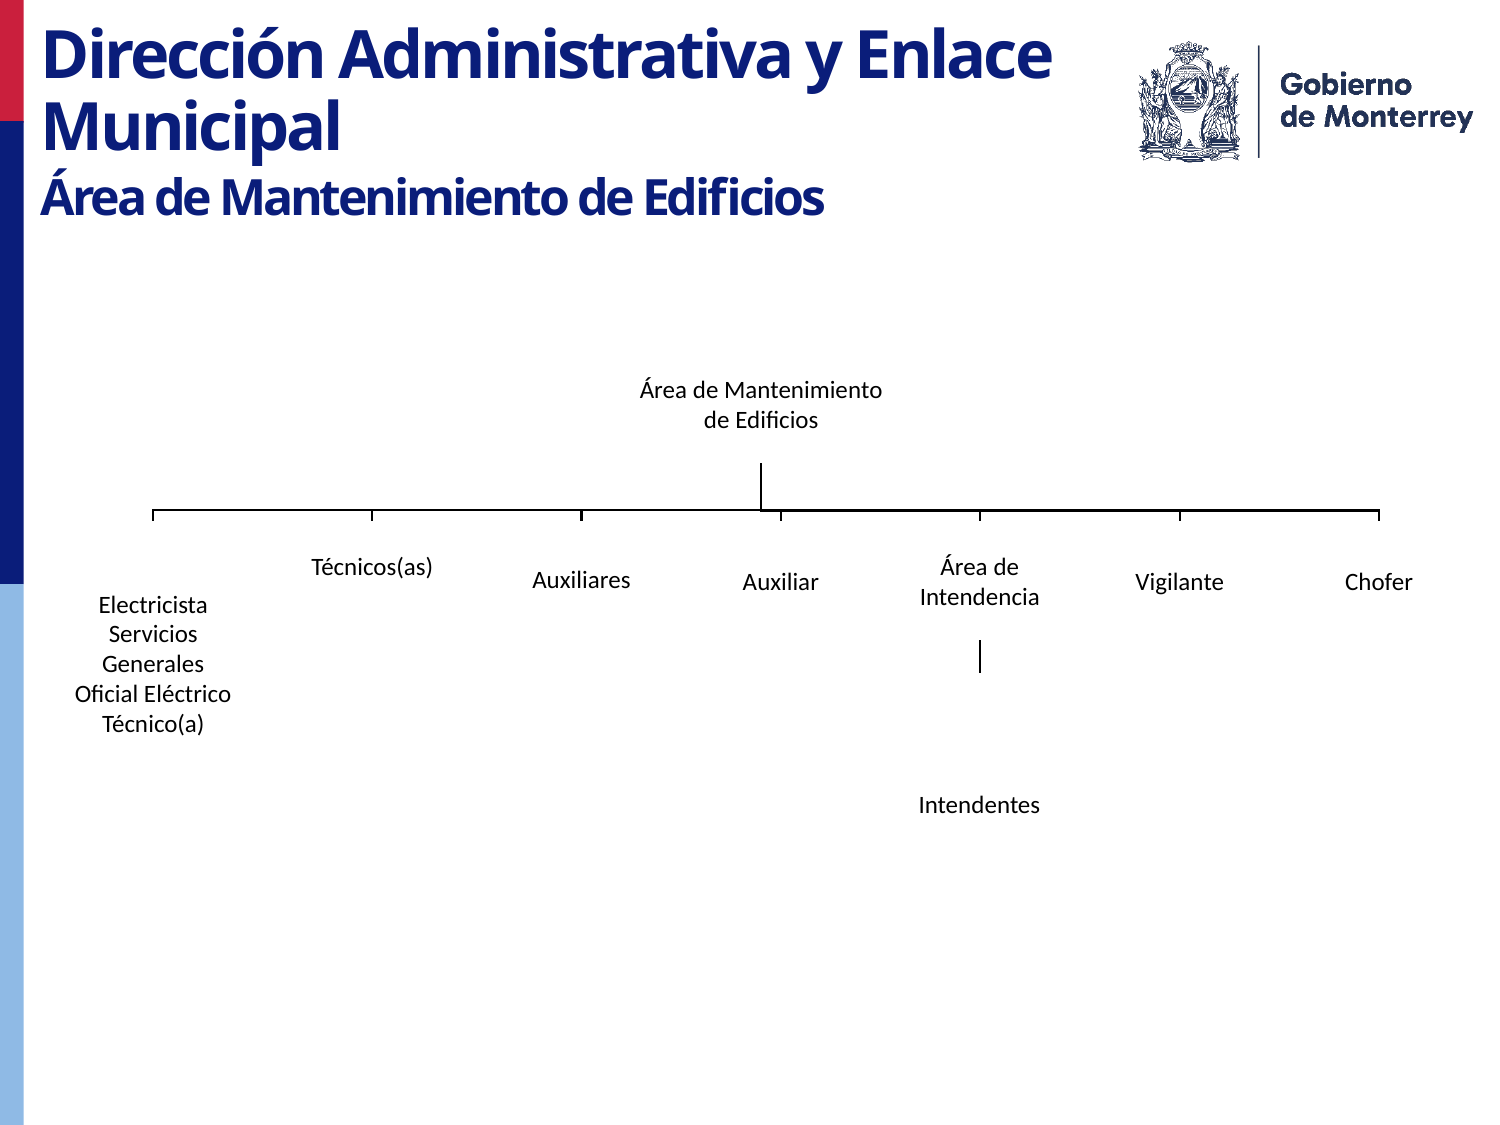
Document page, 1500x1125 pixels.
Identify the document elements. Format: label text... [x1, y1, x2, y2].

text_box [54, 264, 1469, 1062]
picture [1146, 30, 1483, 173]
text_box Dirección Administrativa y Enlace Municipal Área de Mantenimiento de Edificios [25, 13, 1146, 233]
